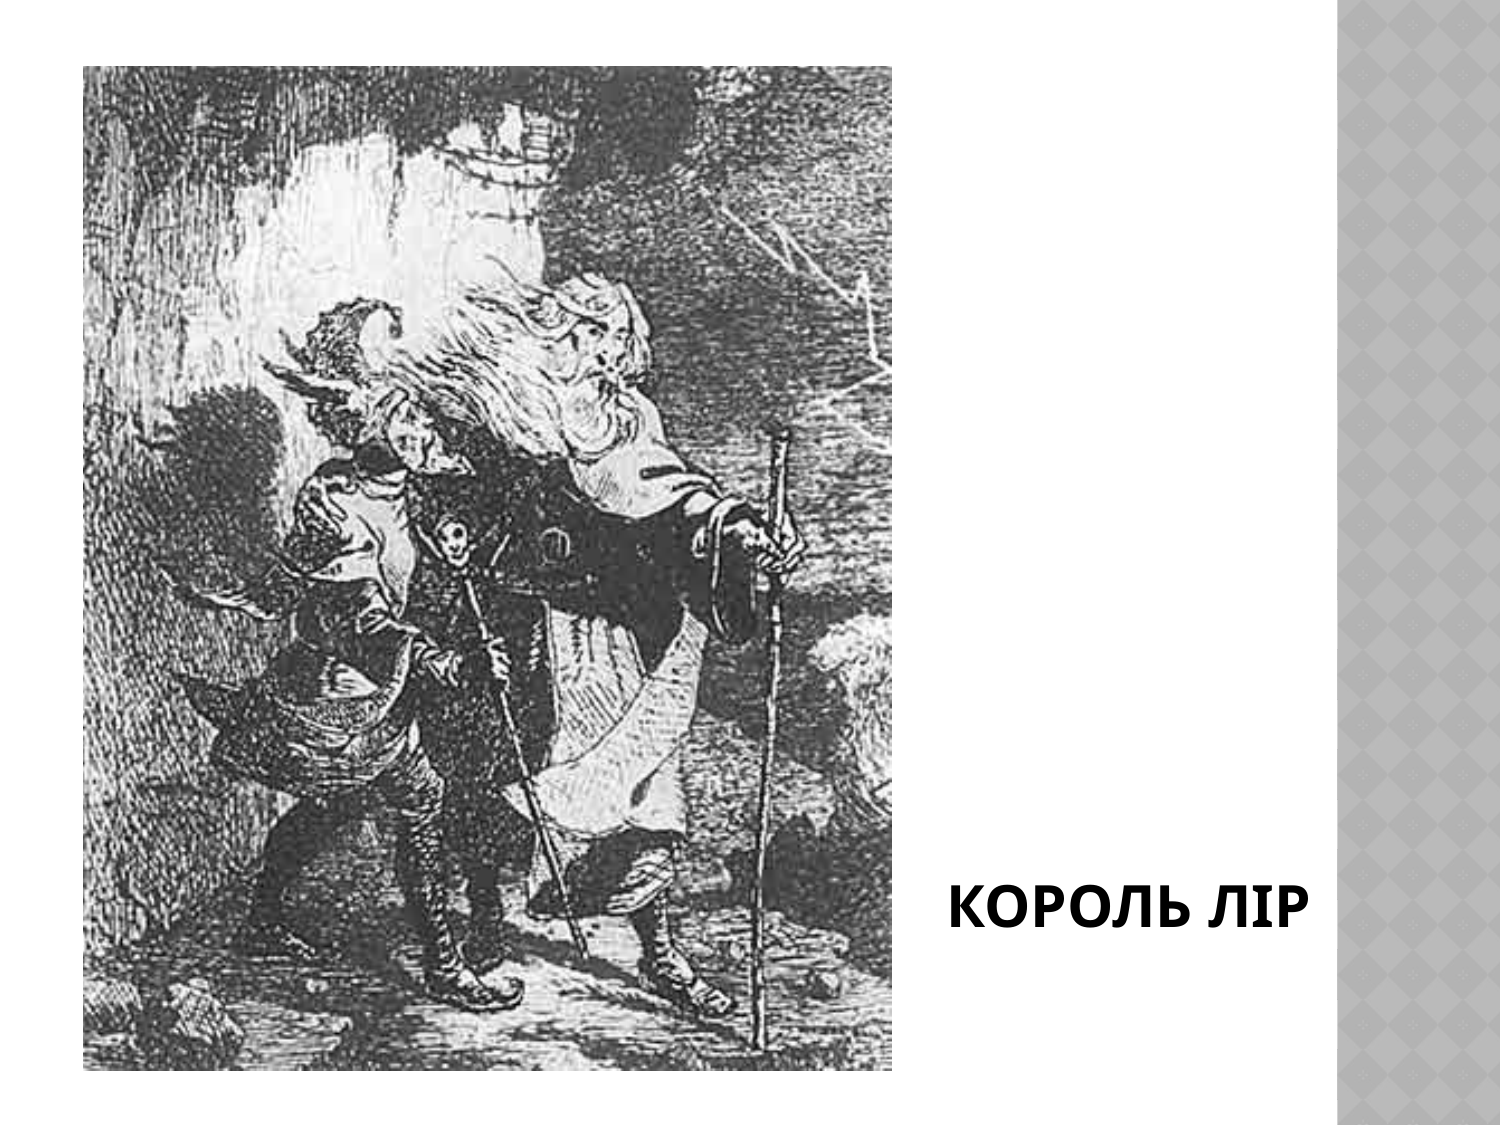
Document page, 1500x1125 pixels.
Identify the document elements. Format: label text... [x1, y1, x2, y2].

title Король Лір [938, 751, 1437, 939]
picture [83, 65, 892, 1071]
